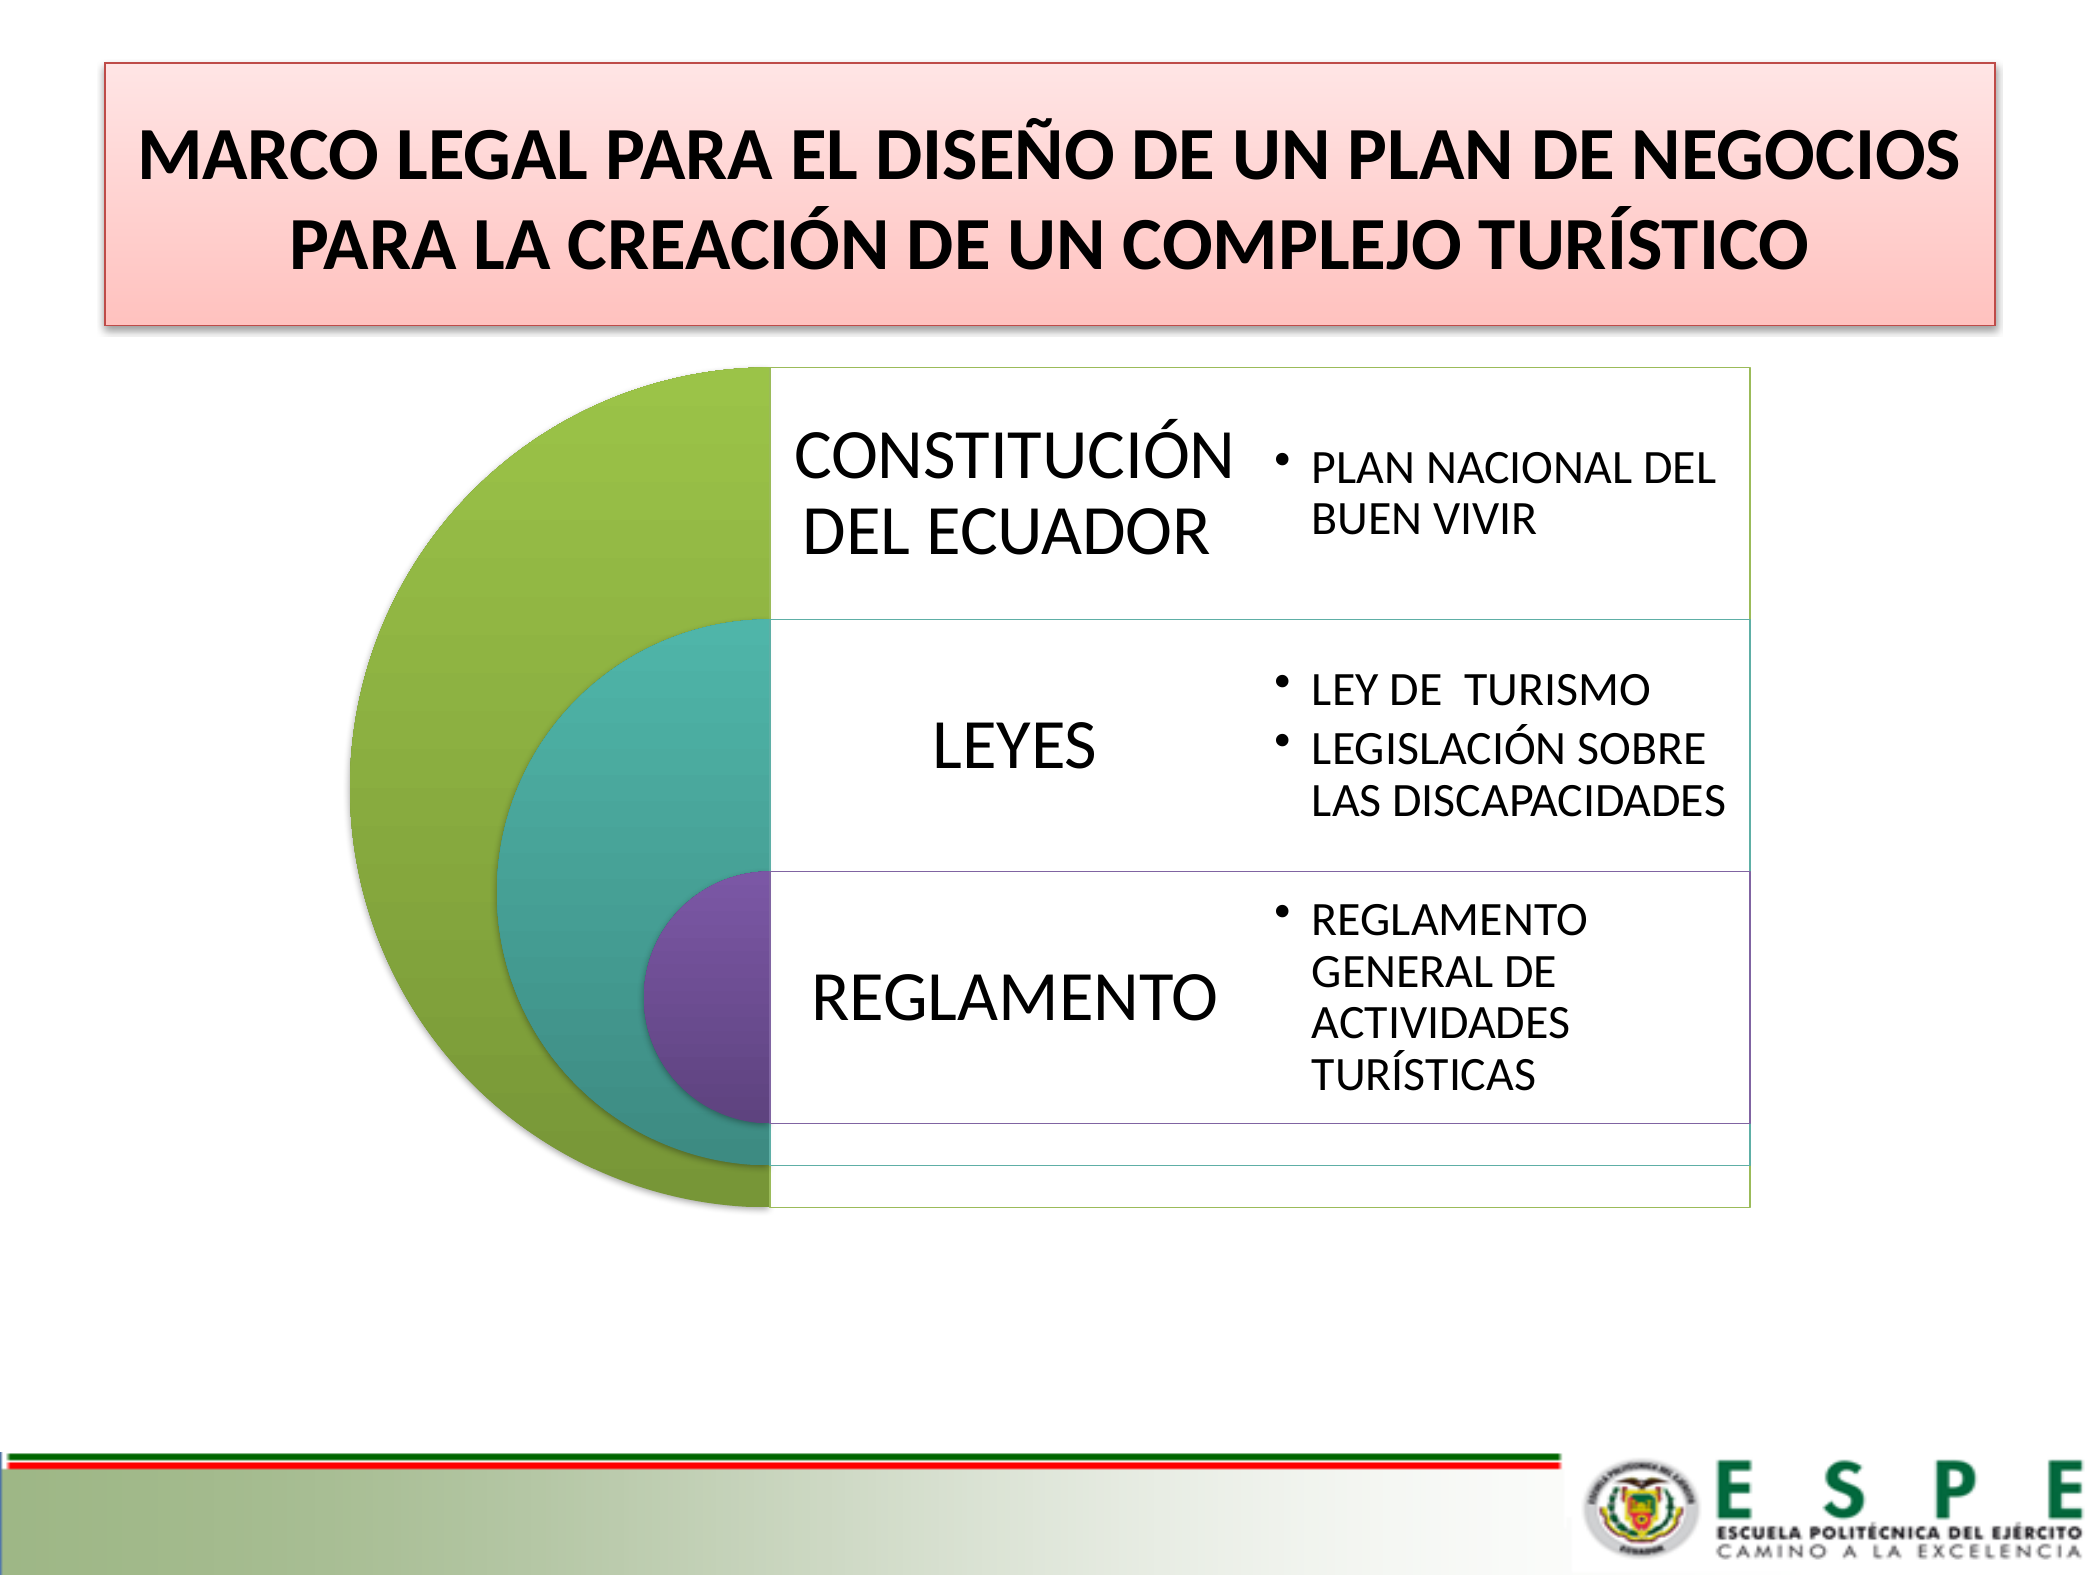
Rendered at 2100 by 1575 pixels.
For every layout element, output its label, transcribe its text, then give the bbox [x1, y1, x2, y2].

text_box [349, 320, 1751, 1255]
picture [0, 1451, 2100, 1575]
title MARCO LEGAL PARA EL DISEÑO DE UN PLAN DE NEGOCIOS PARA LA CREACIÓN DE UN COMPLEJO TURÍSTICO [104, 62, 1996, 326]
text_box [206, 31, 2010, 174]
